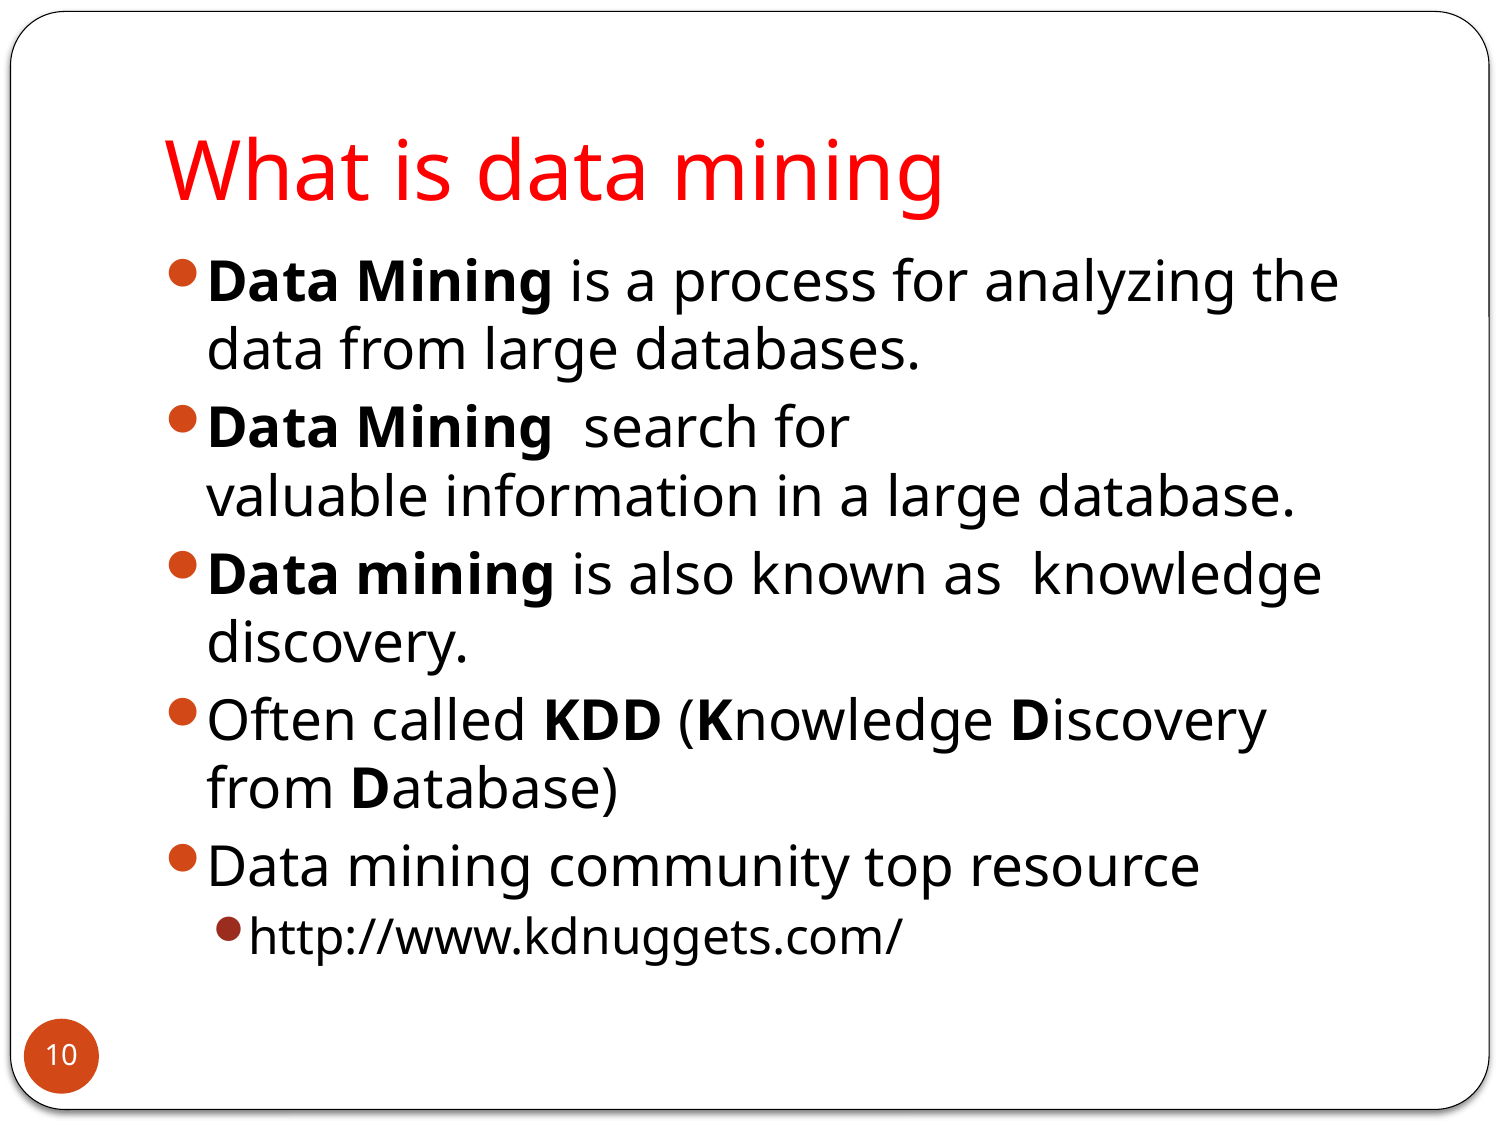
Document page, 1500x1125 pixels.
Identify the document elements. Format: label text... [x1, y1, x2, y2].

slide_number 10 [23, 1018, 99, 1094]
title What is data mining [150, 45, 1425, 233]
list Data Mining is a process for analyzing the data from large databases. Data Mining search for valuable information in a large database. Data mining is also known as knowledge discovery. Often called KDD (Knowledge Discovery from Database) Data mining community top resource http://www.kdnuggets.com/ [150, 237, 1425, 988]
